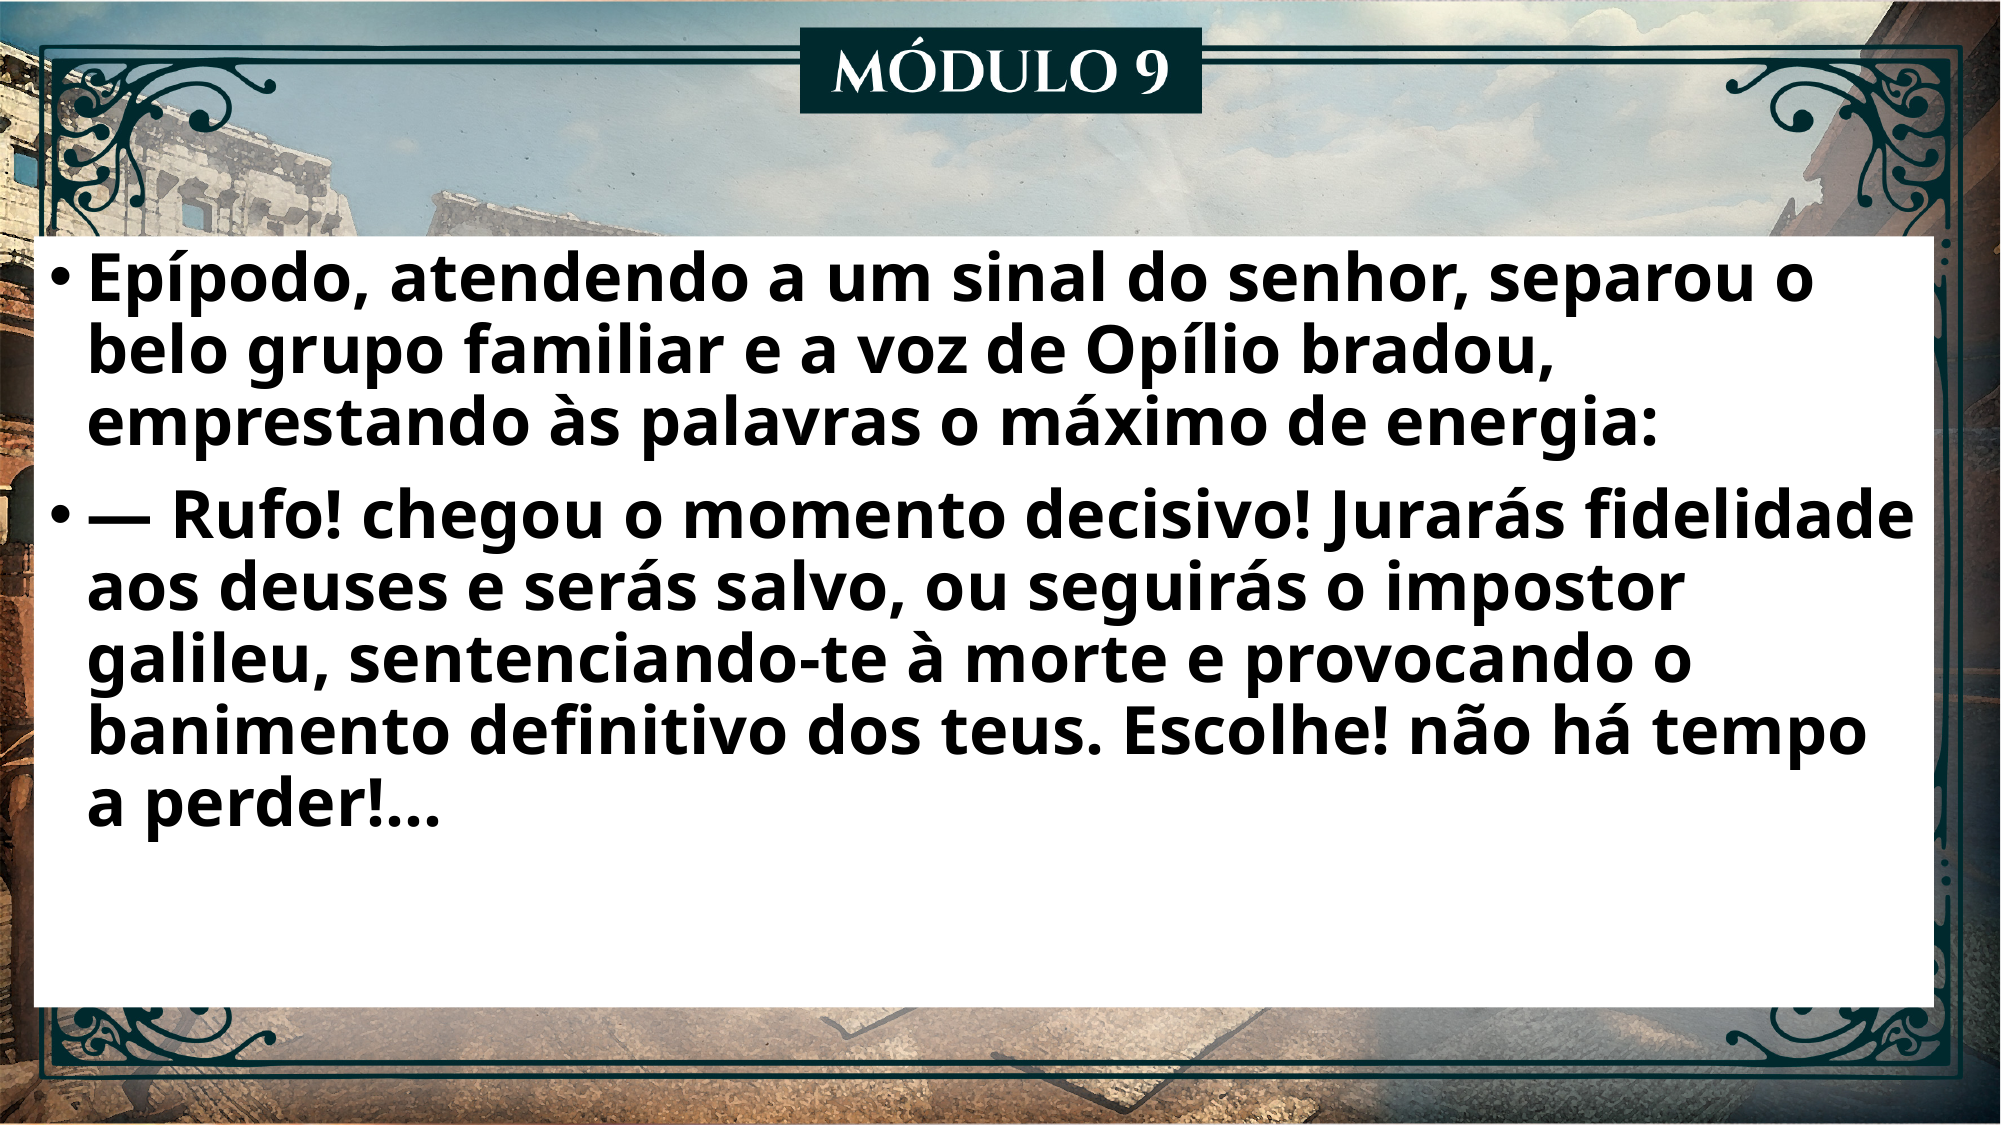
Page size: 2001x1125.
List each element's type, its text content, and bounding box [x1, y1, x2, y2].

picture [0, 0, 2001, 1125]
list Epípodo, atendendo a um sinal do senhor, separou o belo grupo familiar e a voz de Opílio bradou, emprestando às palavras o máximo de energia: — Rufo! chegou o momento decisivo! Jurarás fidelidade aos deuses e serás salvo, ou seguirás o impostor galileu, sentenciando-te à morte e provocando o banimento definitivo dos teus. Escolhe! não há tempo a perder!... [33, 236, 1934, 1008]
